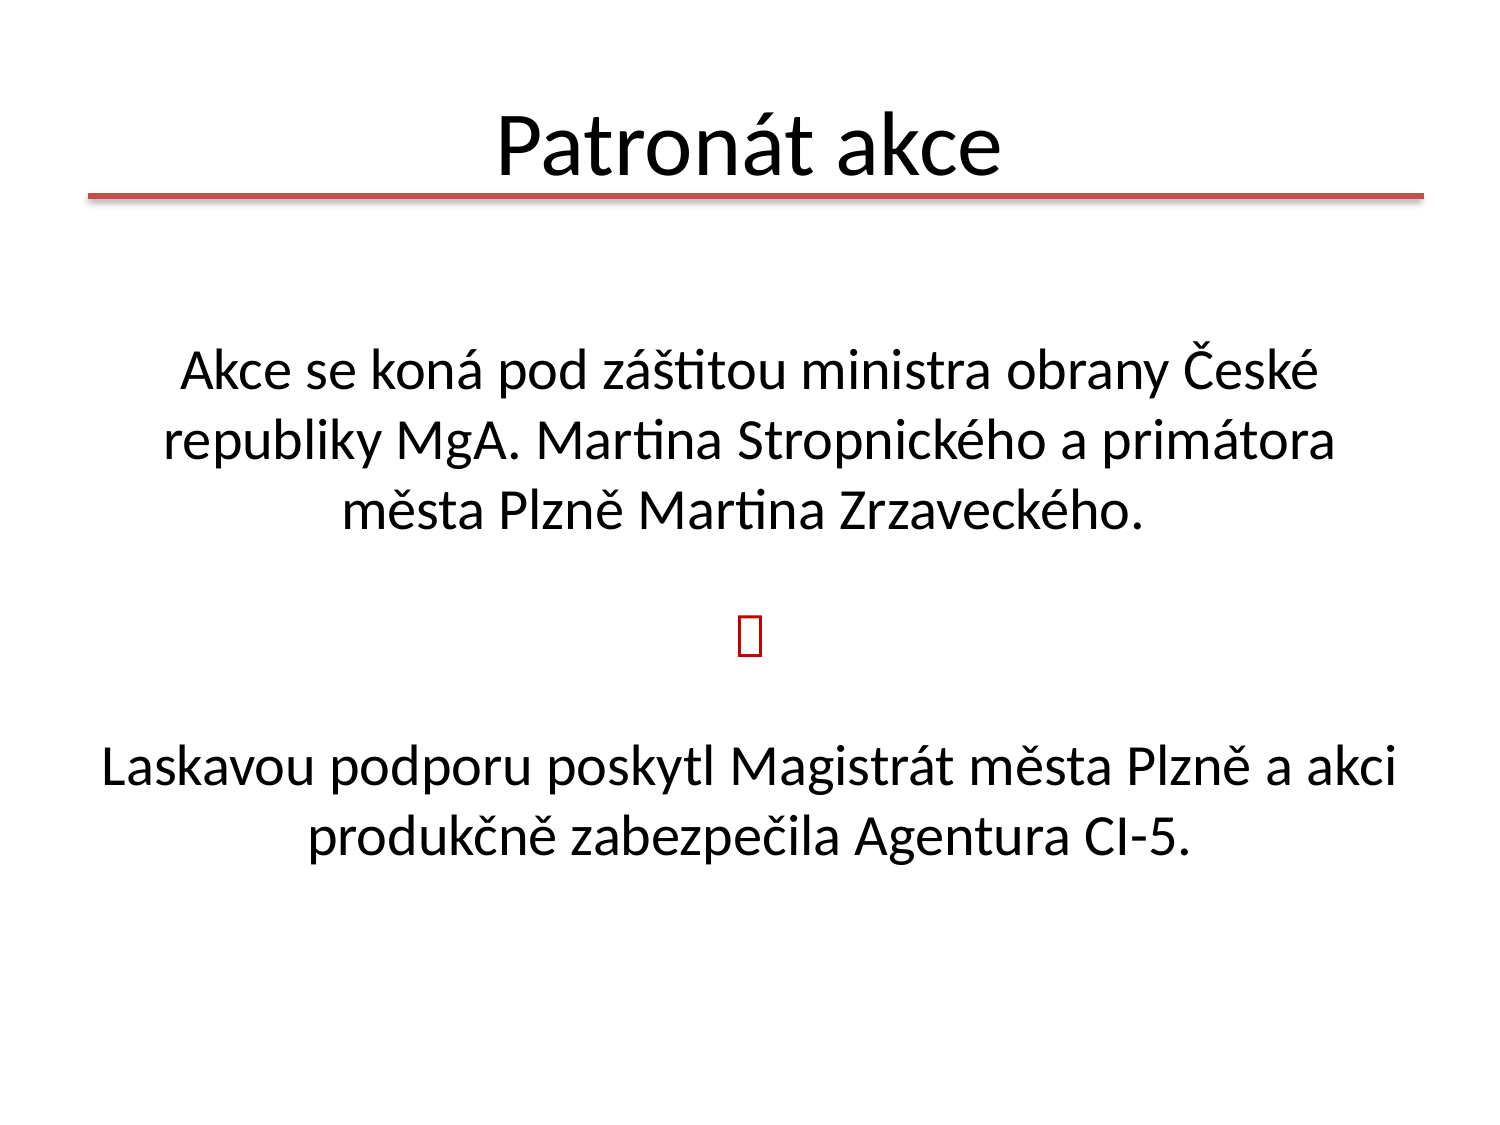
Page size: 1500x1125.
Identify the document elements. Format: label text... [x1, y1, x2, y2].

list Akce se koná pod záštitou ministra obrany České republiky MgA. Martina Stropnického a primátora města Plzně Martina Zrzaveckého.  Laskavou podporu poskytl Magistrát města Plzně a akci produkčně zabezpečila Agentura CI-5. [75, 323, 1425, 941]
title Patronát akce [75, 45, 1425, 233]
